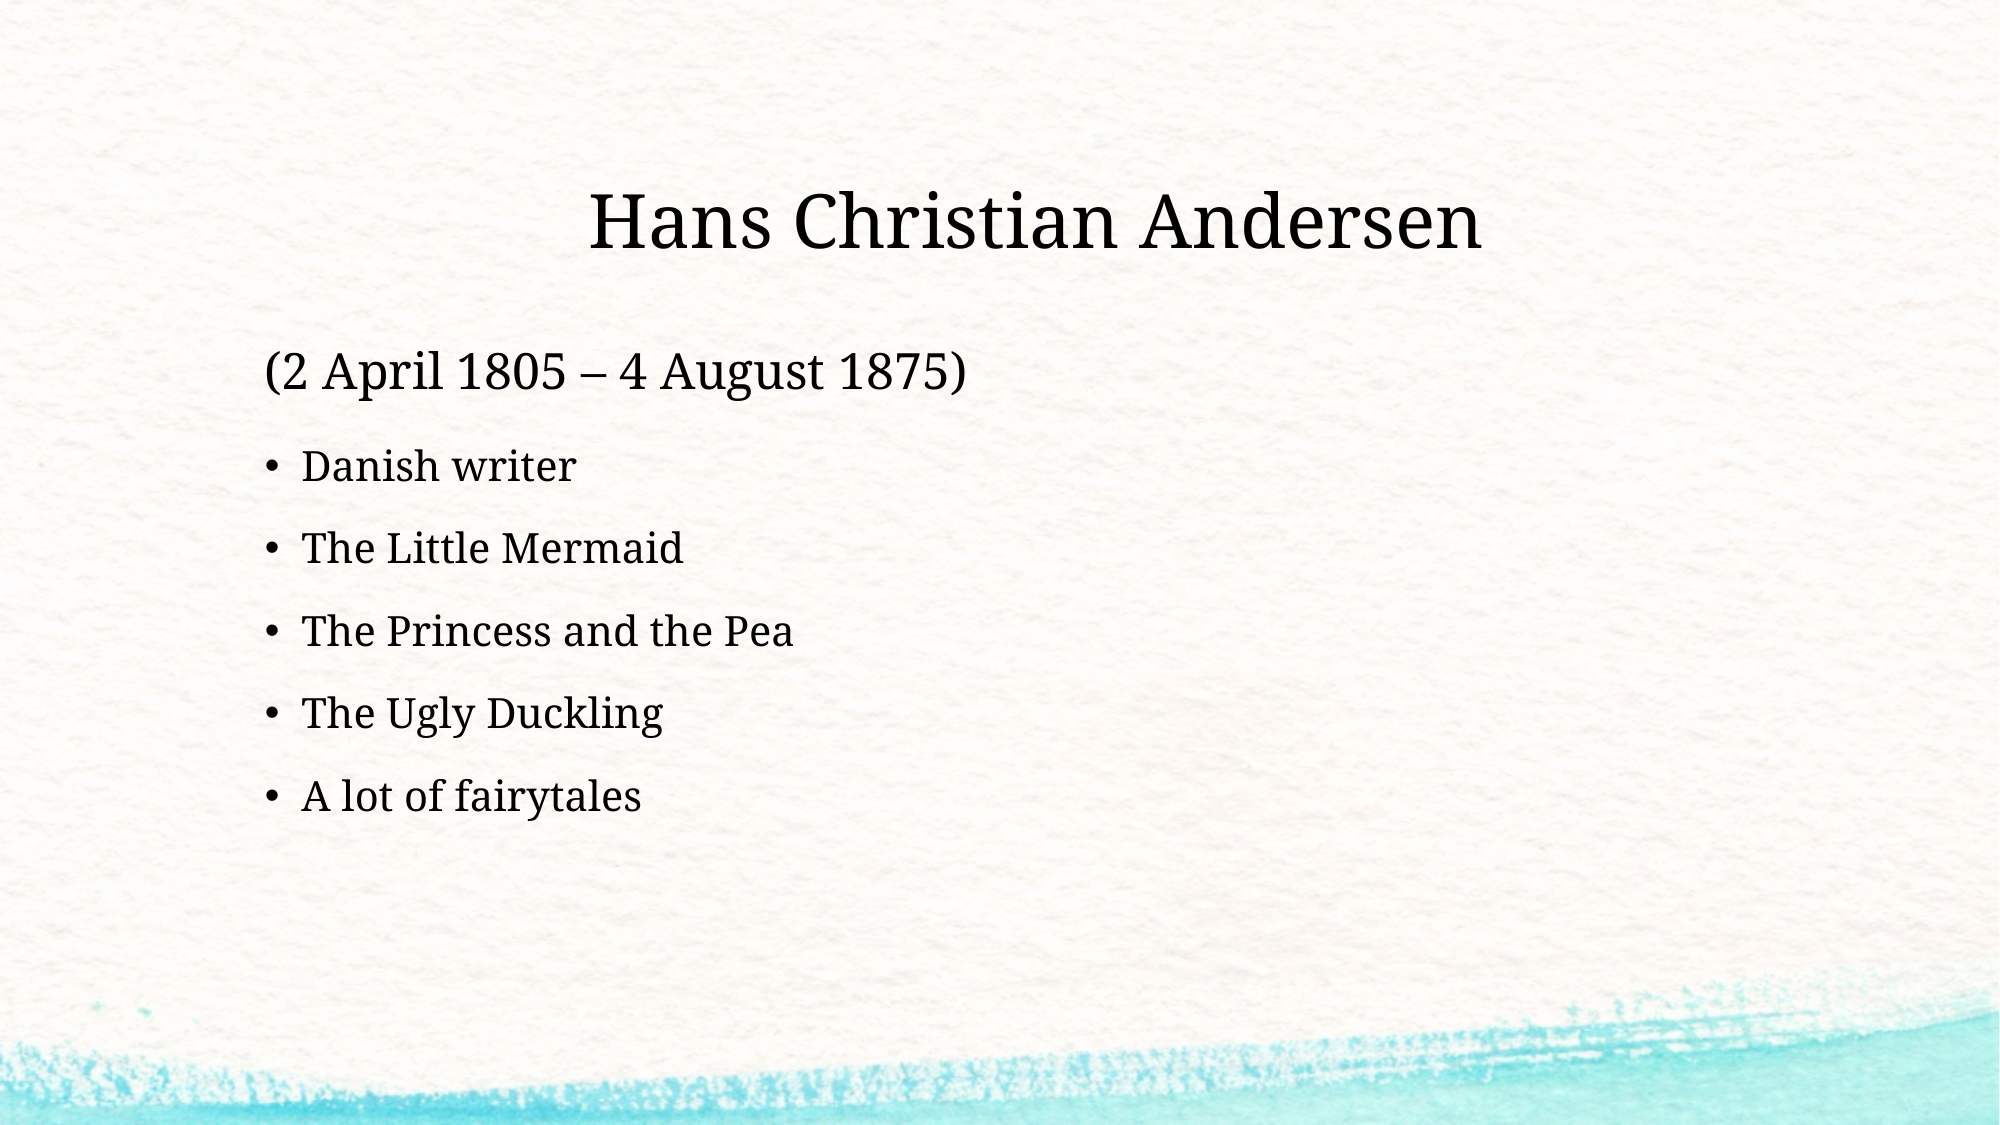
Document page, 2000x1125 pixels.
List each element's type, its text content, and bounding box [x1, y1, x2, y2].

title Hans Christian Andersen [249, 87, 1825, 275]
picture [0, 0, 2000, 1125]
list Danish writer The Little Mermaid The Princess and the Pea The Ugly Duckling A lot of fairytales [249, 437, 1012, 988]
list (2 April 1805 – 4 August 1875) [249, 326, 1839, 1014]
